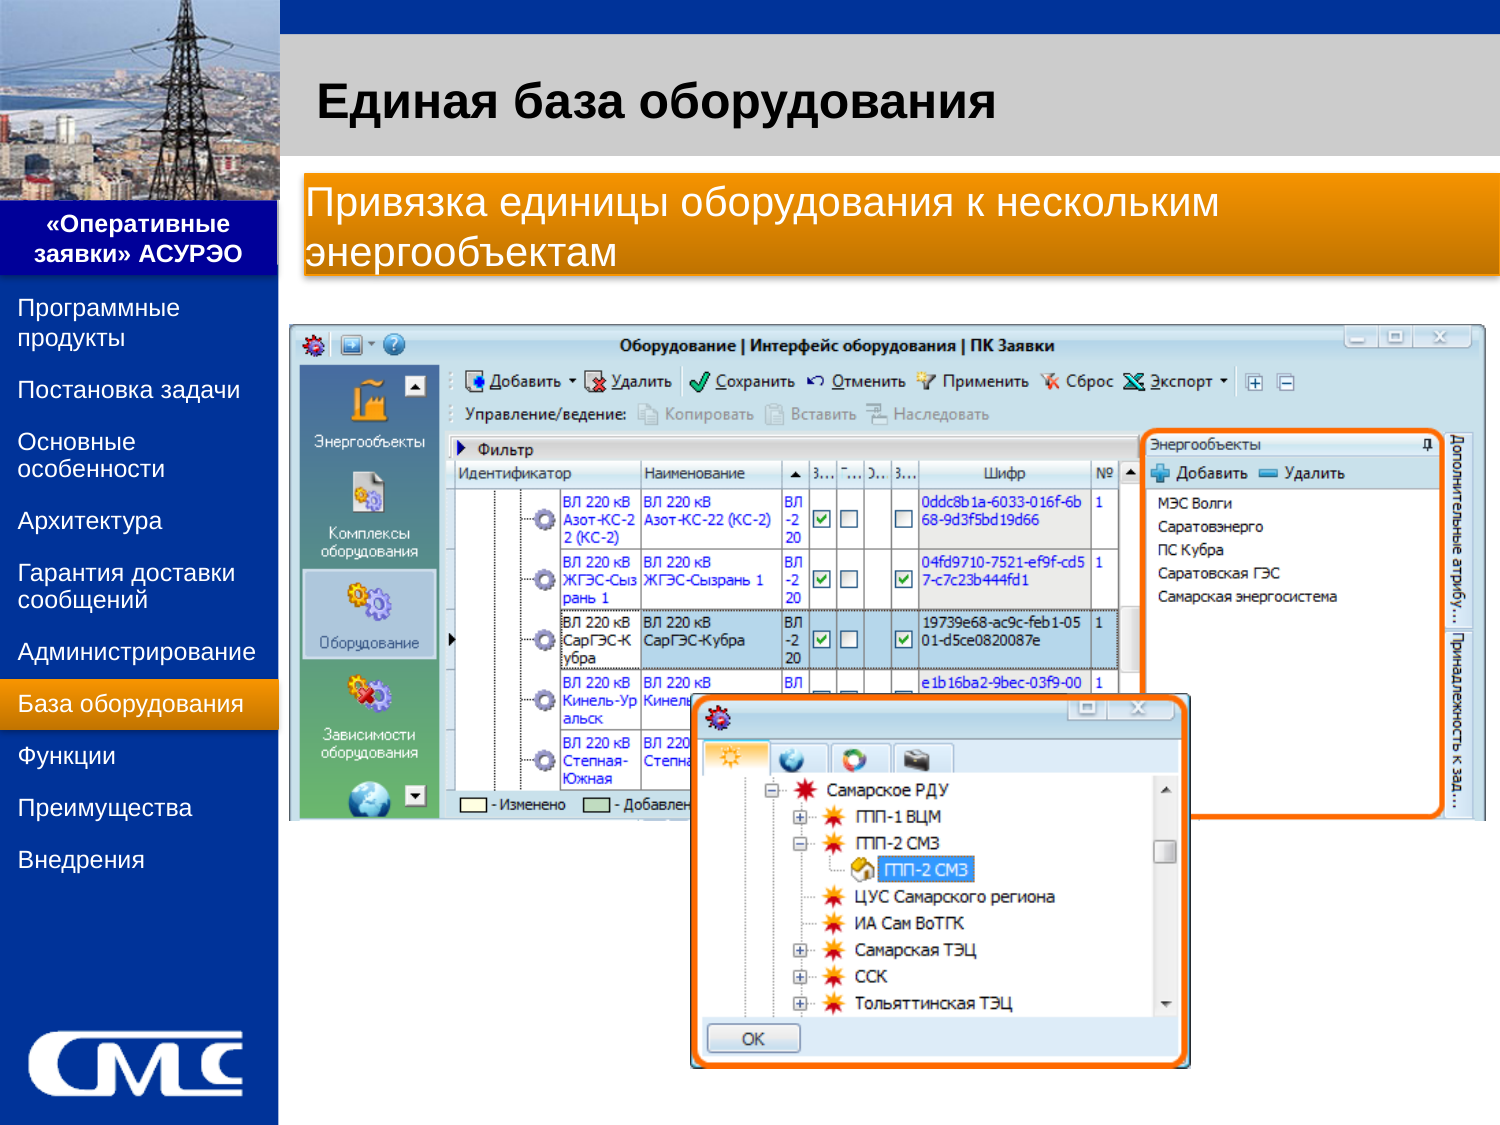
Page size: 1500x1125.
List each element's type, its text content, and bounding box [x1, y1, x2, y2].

text_box Гарантия доставки сообщений [0, 548, 279, 626]
text_box «Оперативные заявки» АСУРЭО [0, 207, 277, 276]
text_box Функции [0, 731, 279, 782]
text_box Внедрения [0, 835, 279, 887]
text_box Постановка задачи [0, 364, 279, 416]
text_box Программные продукты [0, 280, 279, 364]
picture [289, 324, 1486, 1070]
text_box Администрирование [0, 627, 279, 678]
text_box Привязка единицы оборудования к нескольким энергообъектам [304, 173, 1500, 276]
text_box Преимущества [0, 783, 279, 835]
text_box Основные особенности [0, 416, 279, 495]
text_box База оборудования [0, 679, 279, 730]
text_box Единая база оборудования [301, 61, 1013, 136]
picture [0, 0, 280, 200]
text_box Архитектура [0, 496, 279, 547]
picture [26, 1028, 244, 1099]
